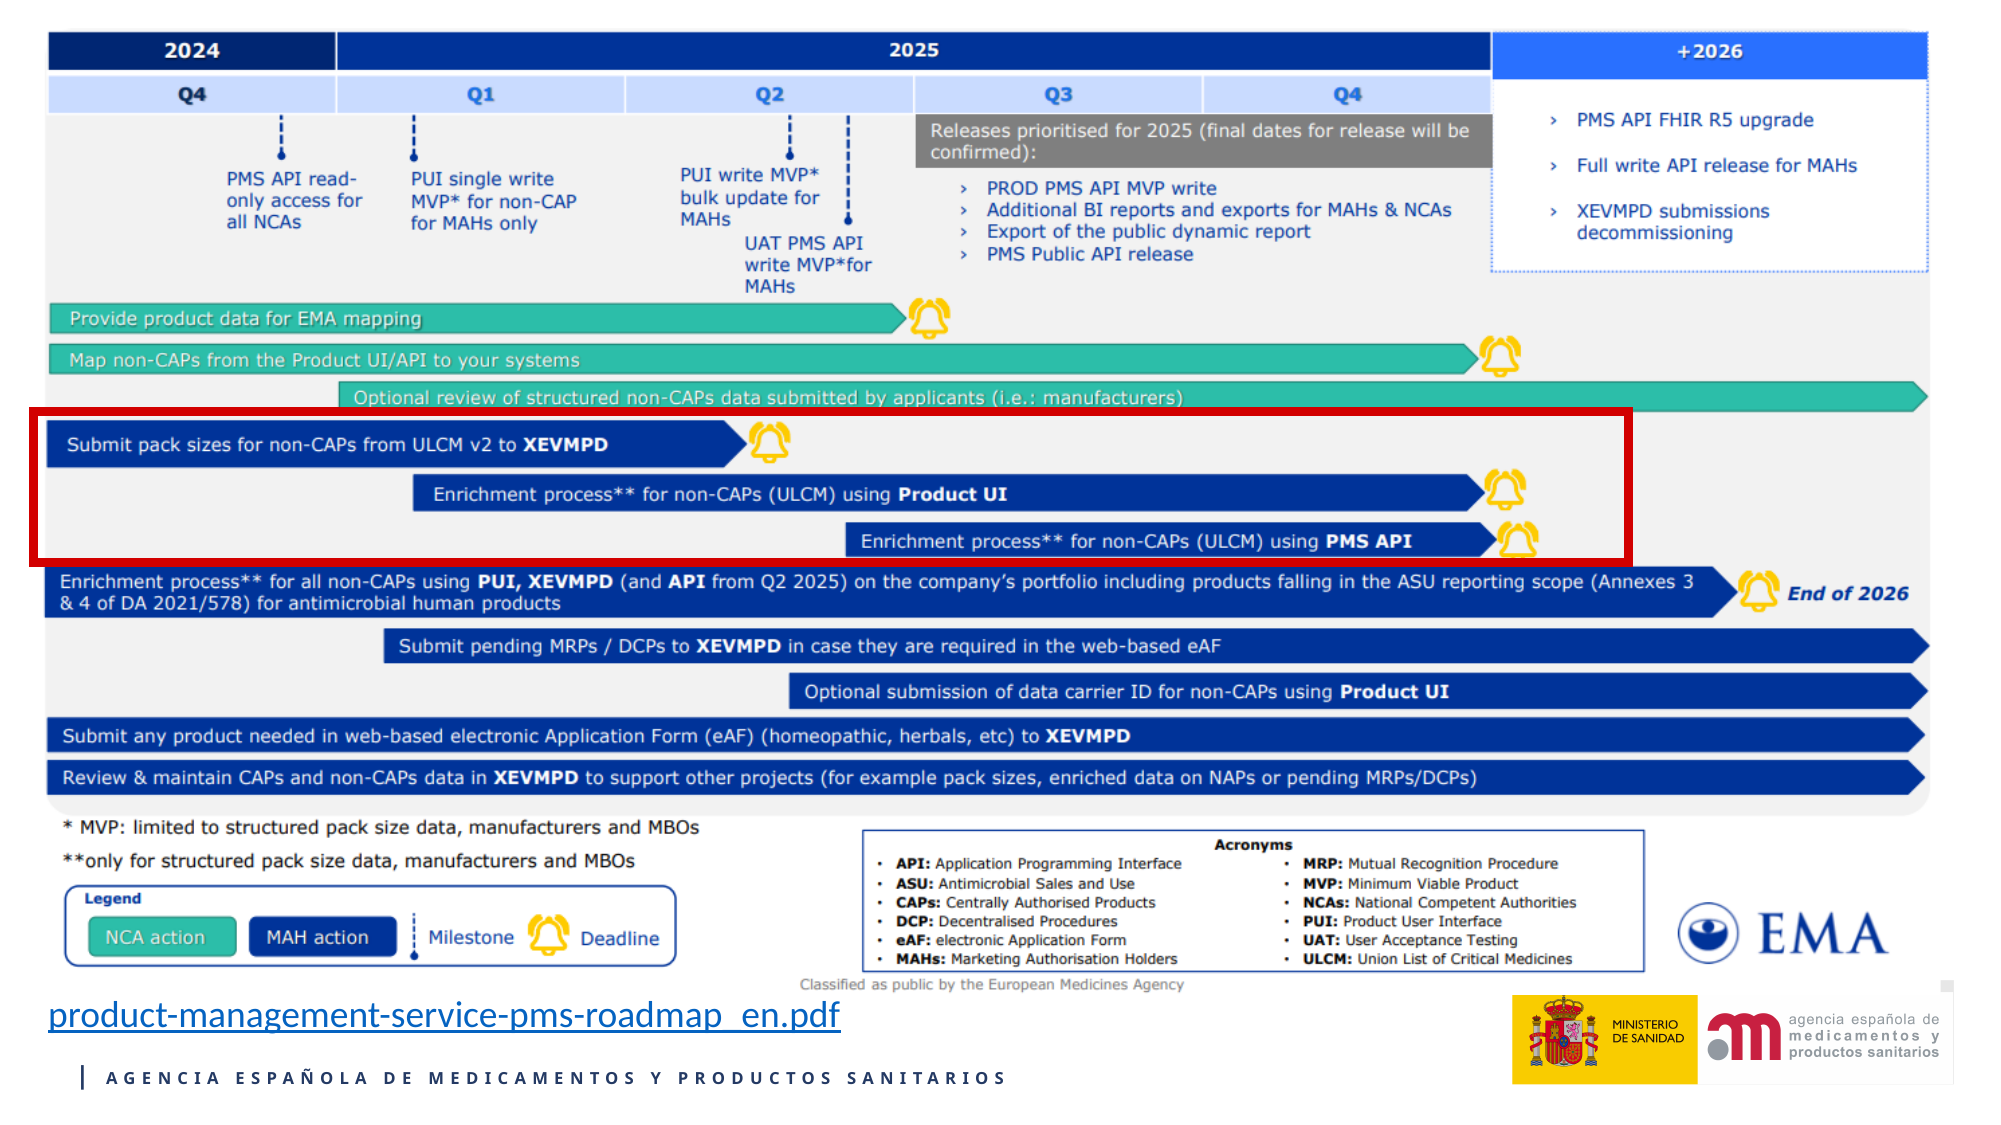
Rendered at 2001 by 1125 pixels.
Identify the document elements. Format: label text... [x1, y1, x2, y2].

picture [33, 27, 1954, 1085]
text_box product-management-service-pms-roadmap_en.pdf [33, 995, 1033, 1043]
